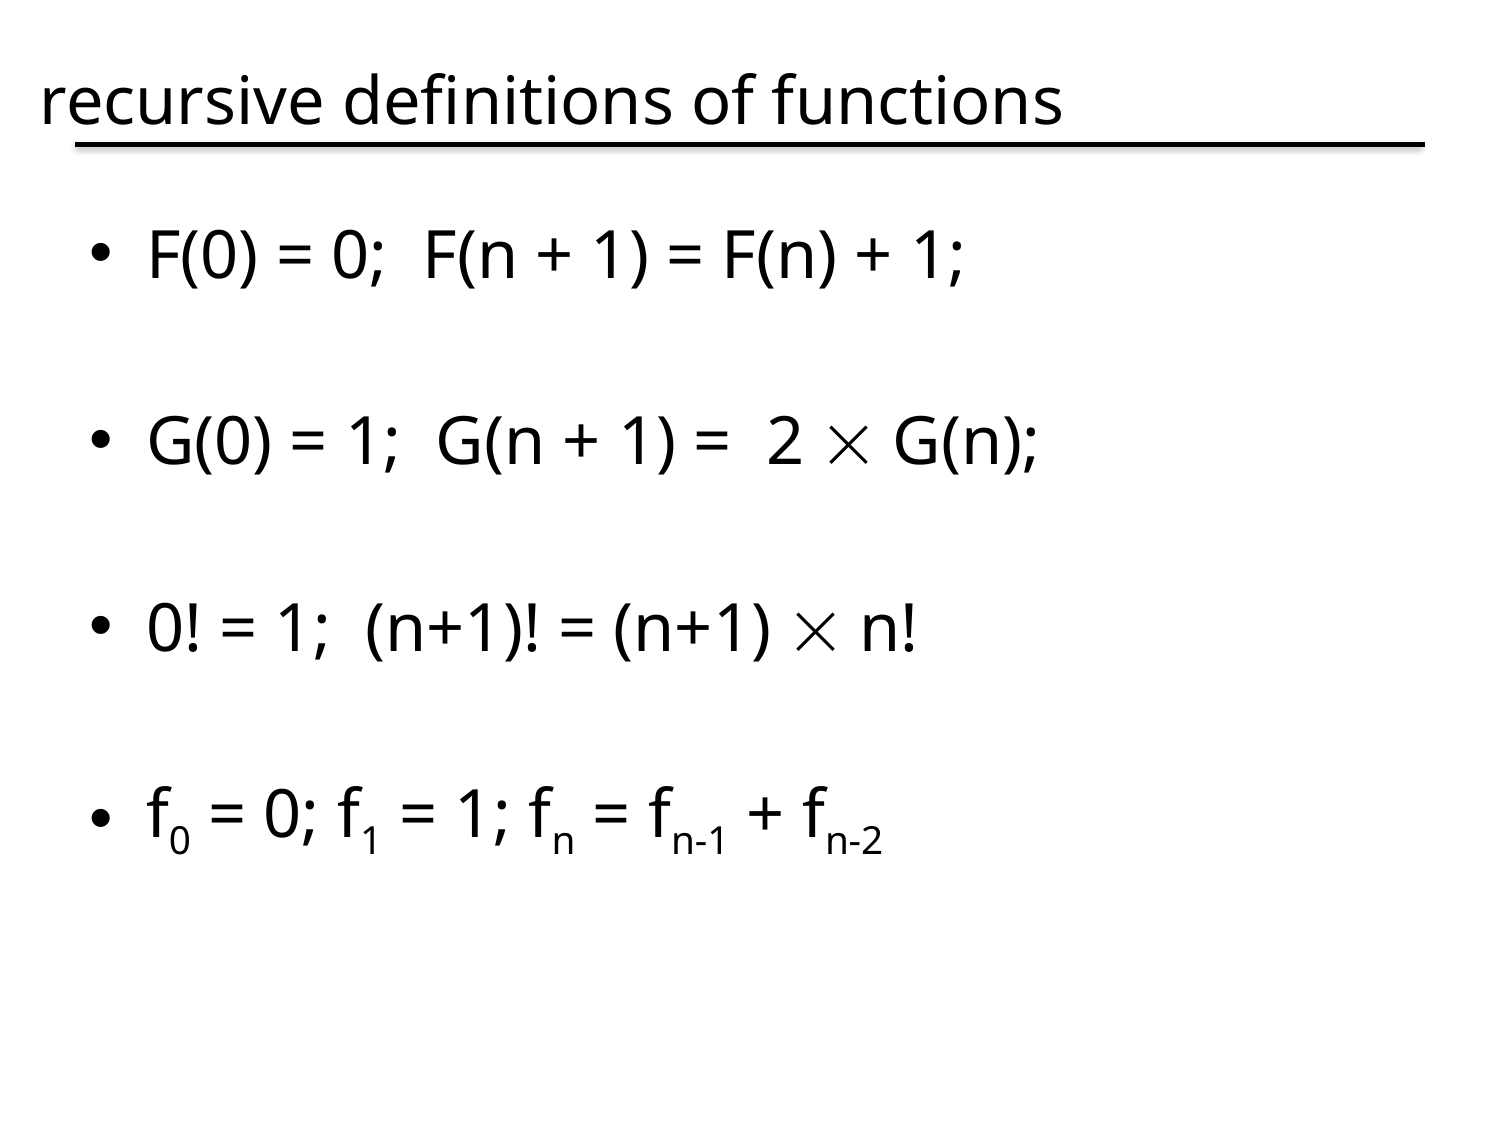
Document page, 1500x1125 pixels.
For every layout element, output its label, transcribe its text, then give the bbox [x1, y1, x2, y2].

title recursive definitions of functions [24, 50, 1450, 238]
list F(0) = 0; F(n + 1) = F(n) + 1; G(0) = 1; G(n + 1) = 2  G(n); 0! = 1; (n+1)! = (n+1)  n! f0 = 0; f1 = 1; fn = fn-1 + fn-2 [75, 204, 1425, 1048]
